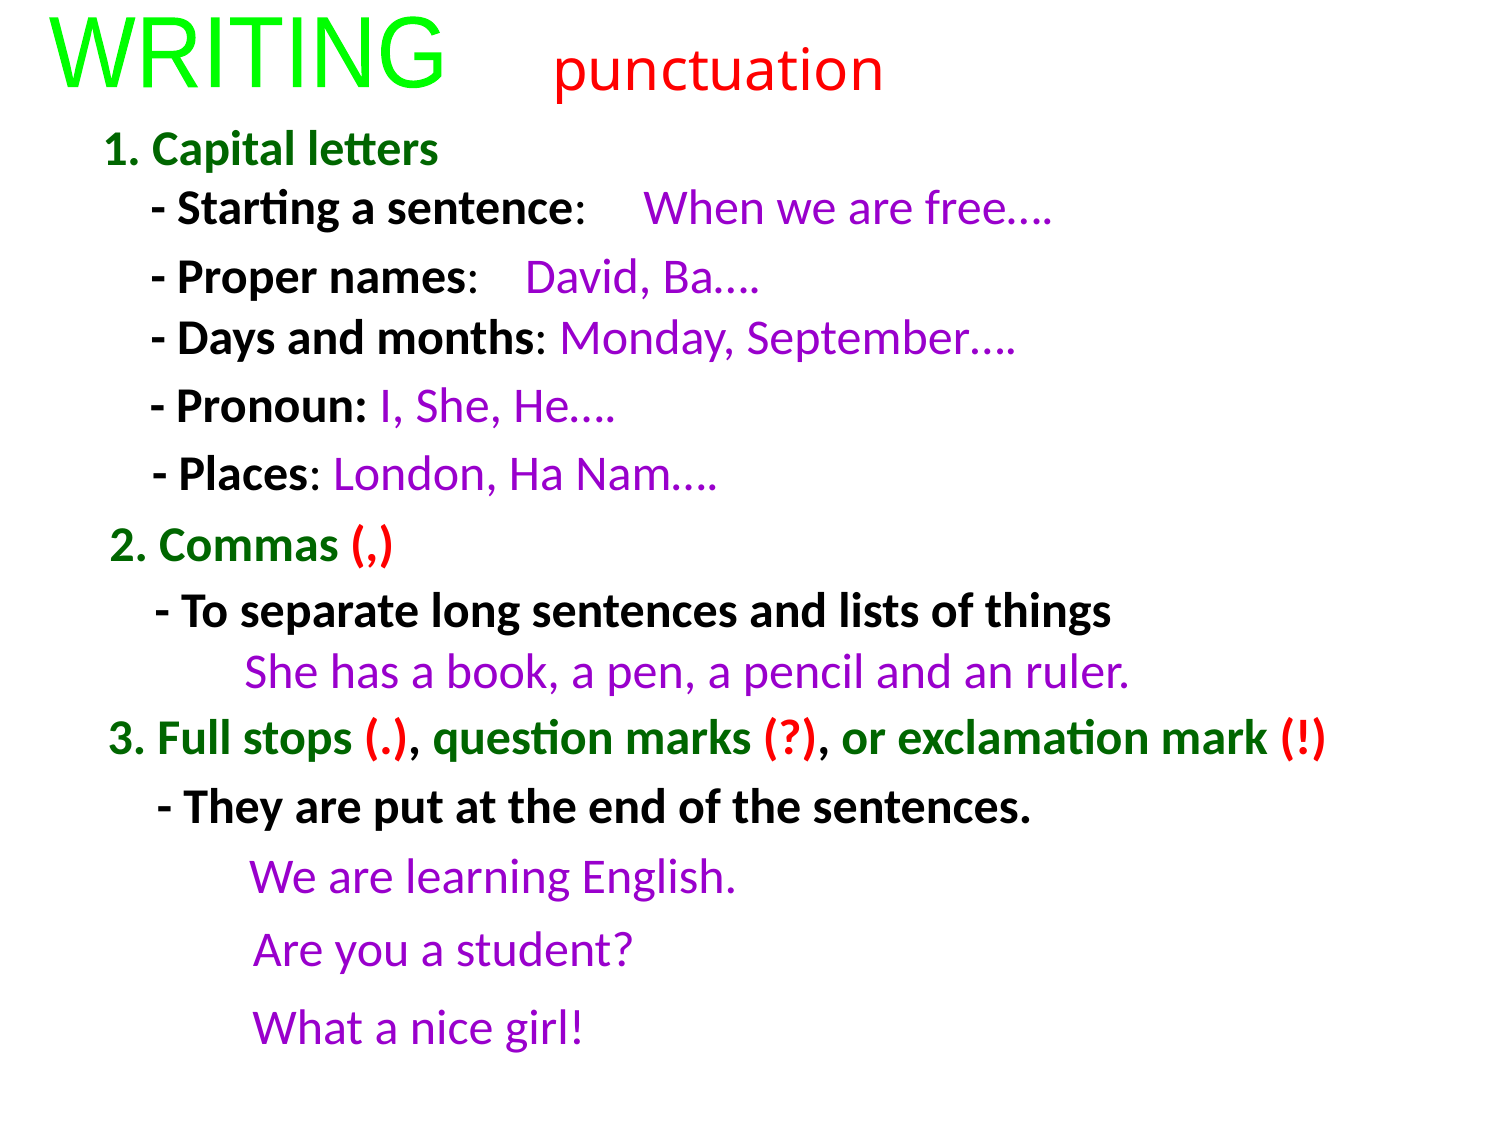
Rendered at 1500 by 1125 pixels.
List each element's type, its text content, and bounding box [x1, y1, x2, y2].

text_box Are you a student? [238, 909, 1139, 985]
text_box - Starting a sentence: When we are free…. [135, 167, 1188, 243]
text_box - They are put at the end of the sentences. [142, 765, 1343, 841]
text_box - Days and months: Monday, September…. [135, 296, 1238, 372]
text_box punctuation [537, 24, 1000, 110]
text_box We are learning English. [234, 836, 1260, 911]
text_box - Proper names: David, Ba…. [135, 236, 1013, 296]
text_box What a nice girl! [237, 986, 1200, 1062]
text_box - Pronoun: I, She, He…. [135, 365, 1013, 441]
text_box She has a book, a pen, a pencil and an ruler. [229, 630, 1330, 697]
text_box - Places: London, Ha Nam…. [137, 432, 825, 508]
text_box 2. Commas (,) [94, 504, 795, 579]
text_box 1. Capital letters [87, 107, 613, 183]
text_box - To separate long sentences and lists of things [139, 569, 1313, 645]
text_box 3. Full stops (.), question marks (?), or exclamation mark (!) [92, 697, 1443, 772]
